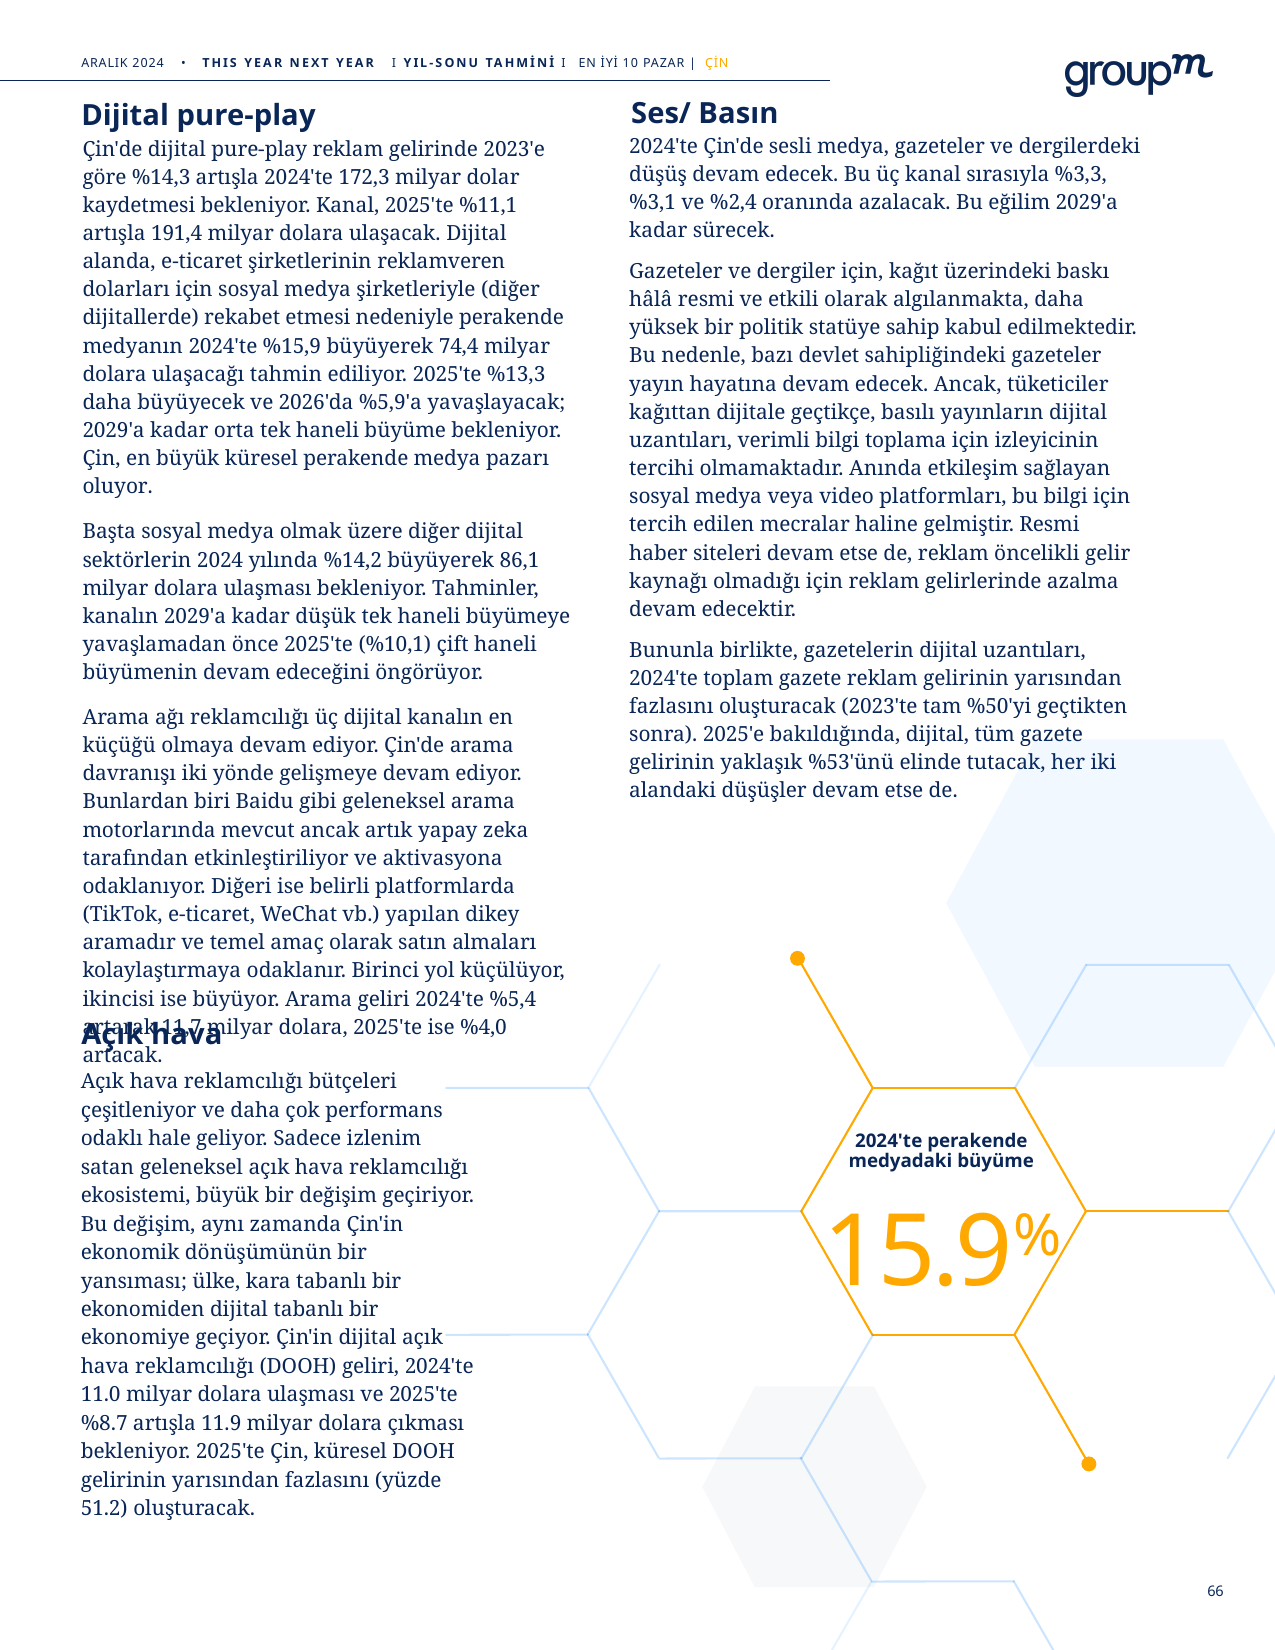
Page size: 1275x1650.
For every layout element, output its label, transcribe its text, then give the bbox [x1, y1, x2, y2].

text_box Açık hava reklamcılığı bütçeleri çeşitleniyor ve daha çok performans odaklı hale geliyor. Sadece izlenim satan geleneksel açık hava reklamcılığı ekosistemi, büyük bir değişim geçiriyor. Bu değişim, aynı zamanda Çin'in ekonomik dönüşümünün bir yansıması; ülke, kara tabanlı bir ekonomiden dijital tabanlı bir ekonomiye geçiyor. Çin'in dijital açık hava reklamcılığı (DOOH) geliri, 2024'te 11.0 milyar dolara ulaşması ve 2025'te %8.7 artışla 11.9 milyar dolara çıkması bekleniyor. 2025'te Çin, küresel DOOH gelirinin yarısından fazlasını (yüzde 51.2) oluşturacak. [79, 1064, 415, 1602]
text_box Dijital pure-play [81, 88, 462, 139]
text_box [702, 739, 1275, 845]
text_box ARALIK 2024 • THIS YEAR NEXT YEAR I YIL-SONU TAHMİNİ I EN İYİ 10 PAZAR | ÇİN [81, 43, 896, 83]
text_box Çin'de dijital pure-play reklam gelirinde 2023'e göre %14,3 artışla 2024'te 172,3 milyar dolar kaydetmesi bekleniyor. Kanal, 2025'te %11,1 artışla 191,4 milyar dolara ulaşacak. Dijital alanda, e-ticaret şirketlerinin reklamveren dolarları için sosyal medya şirketleriyle (diğer dijitallerde) rekabet etmesi nedeniyle perakende medyanın 2024'te %15,9 büyüyerek 74,4 milyar dolara ulaşacağı tahmin ediliyor. 2025'te %13,3 daha büyüyecek ve 2026'da %5,9'a yavaşlayacak; 2029'a kadar orta tek haneli büyüme bekleniyor. Çin, en büyük küresel perakende medya pazarı oluyor. Başta sosyal medya olmak üzere diğer dijital sektörlerin 2024 yılında %14,2 büyüyerek 86,1 milyar dolara ulaşması bekleniyor. Tahminler, kanalın 2029'a kadar düşük tek haneli büyümeye yavaşlamadan önce 2025'te (%10,1) çift haneli büyümenin devam edeceğini öngörüyor. Arama ağı reklamcılığı üç dijital kanalın en küçüğü olmaya devam ediyor. Çin'de arama davranışı iki yönde gelişmeye devam ediyor. Bunlardan biri Baidu gibi geleneksel arama motorlarında mevcut ancak artık yapay zeka tarafından etkinleştiriliyor ve aktivasyona odaklanıyor. Diğeri ise belirli platformlarda (TikTok, e-ticaret, WeChat vb.) yapılan dikey aramadır ve temel amaç olarak satın almaları kolaylaştırmaya odaklanır. Birinci yol küçülüyor, ikincisi ise büyüyor. Arama geliri 2024'te %5,4 artarak 11,7 milyar dolara, 2025'te ise %4,0 artacak. [81, 131, 580, 879]
text_box Ses/ Basın [631, 87, 984, 129]
text_box Açık hava [81, 1008, 415, 1059]
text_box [415, 845, 1275, 1650]
text_box 2024'te Çin'de sesli medya, gazeteler ve dergilerdeki düşüş devam edecek. Bu üç kanal sırasıyla %3,3, %3,1 ve %2,4 oranında azalacak. Bu eğilim 2029'a kadar sürecek. Gazeteler ve dergiler için, kağıt üzerindeki baskı hâlâ resmi ve etkili olarak algılanmakta, daha yüksek bir politik statüye sahip kabul edilmektedir. Bu nedenle, bazı devlet sahipliğindeki gazeteler yayın hayatına devam edecek. Ancak, tüketiciler kağıttan dijitale geçtikçe, basılı yayınların dijital uzantıları, verimli bilgi toplama için izleyicinin tercihi olmamaktadır. Anında etkileşim sağlayan sosyal medya veya video platformları, bu bilgi için tercih edilen mecralar haline gelmiştir. Resmi haber siteleri devam etse de, reklam öncelikli gelir kaynağı olmadığı için reklam gelirlerinde azalma devam edecektir. Bununla birlikte, gazetelerin dijital uzantıları, 2024'te toplam gazete reklam gelirinin yarısından fazlasını oluşturacak (2023'te tam %50'yi geçtikten sonra). 2025'e bakıldığında, dijital, tüm gazete gelirinin yaklaşık %53'ünü elinde tutacak, her iki alandaki düşüşler devam etse de. [627, 129, 1141, 810]
picture [1065, 54, 1213, 97]
